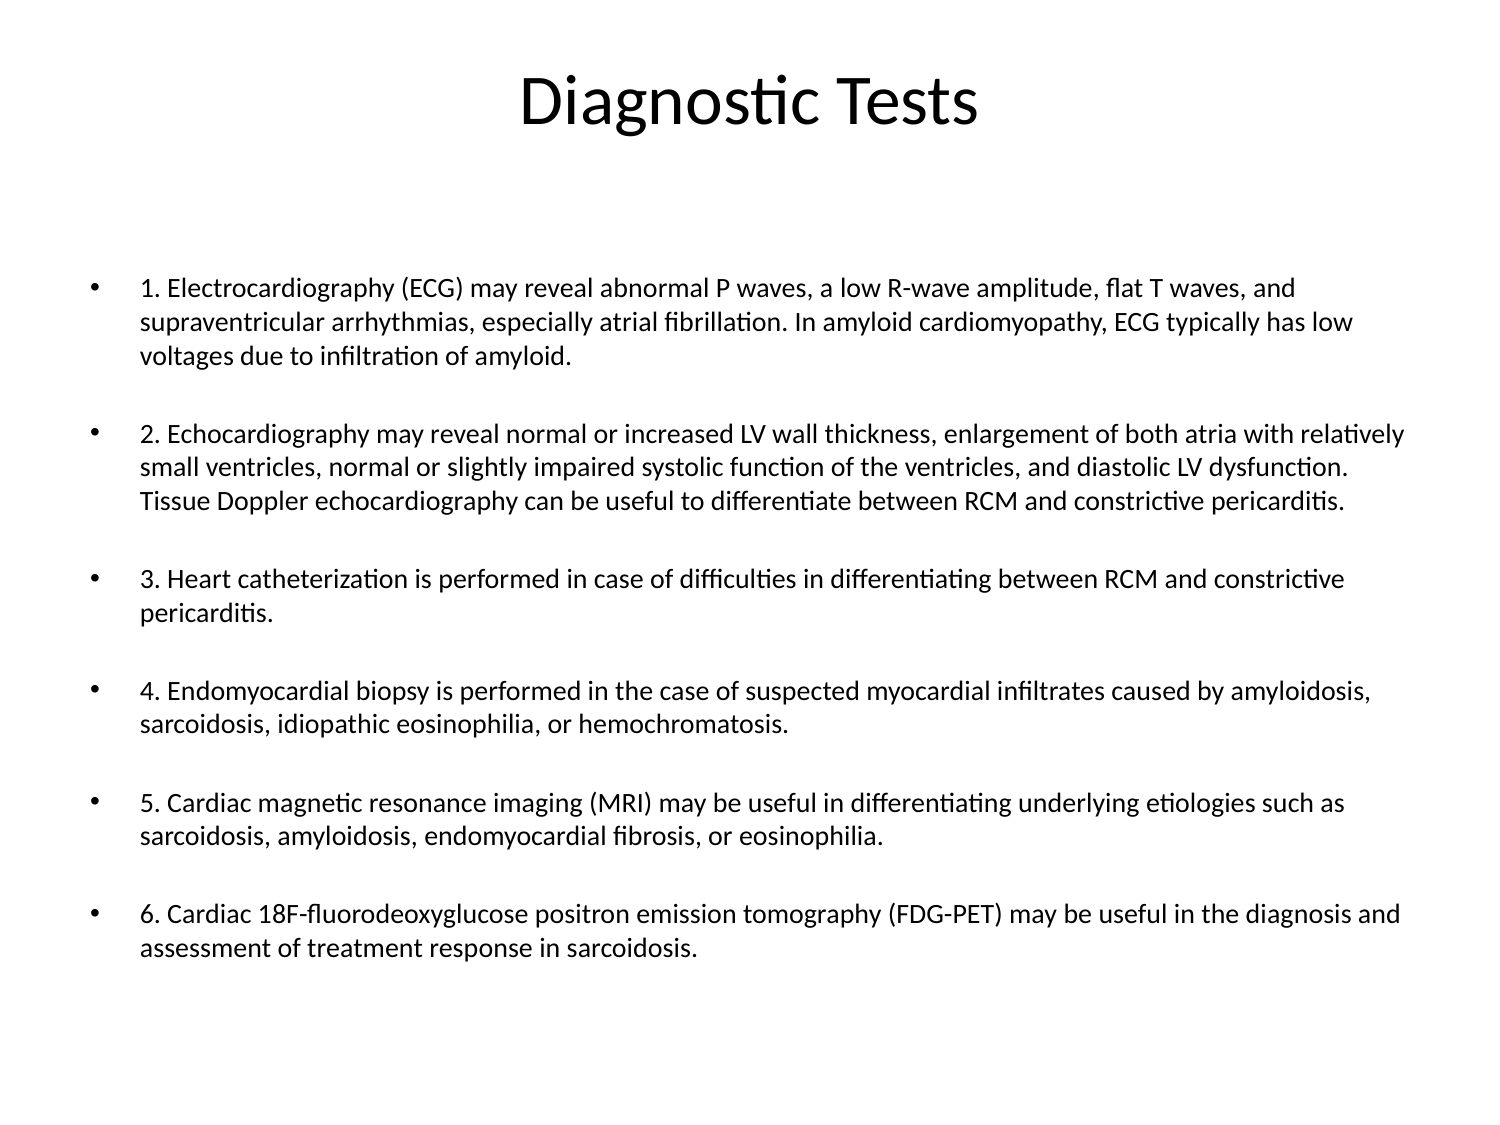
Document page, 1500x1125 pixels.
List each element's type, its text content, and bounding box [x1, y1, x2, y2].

title Diagnostic Tests [75, 45, 1425, 233]
list 1. Electrocardiography (ECG) may reveal abnormal P waves, a low R-wave amplitude, flat T waves, and supraventricular arrhythmias, especially atrial fibrillation. In amyloid cardiomyopathy, ECG typically has low voltages due to infiltration of amyloid. 2. Echocardiography may reveal normal or increased LV wall thickness, enlargement of both atria with relatively small ventricles, normal or slightly impaired systolic function of the ventricles, and diastolic LV dysfunction. Tissue Doppler echocardiography can be useful to differentiate between RCM and constrictive pericarditis. 3. Heart catheterization is performed in case of difficulties in differentiating between RCM and constrictive pericarditis. 4. Endomyocardial biopsy is performed in the case of suspected myocardial infiltrates caused by amyloidosis, sarcoidosis, idiopathic eosinophilia, or hemochromatosis. 5. Cardiac magnetic resonance imaging (MRI) may be useful in differentiating underlying etiologies such as sarcoidosis, amyloidosis, endomyocardial fibrosis, or eosinophilia. 6. Cardiac 18F-fluorodeoxyglucose positron emission tomography (FDG-PET) may be useful in the diagnosis and assessment of treatment response in sarcoidosis. [75, 262, 1425, 1005]
